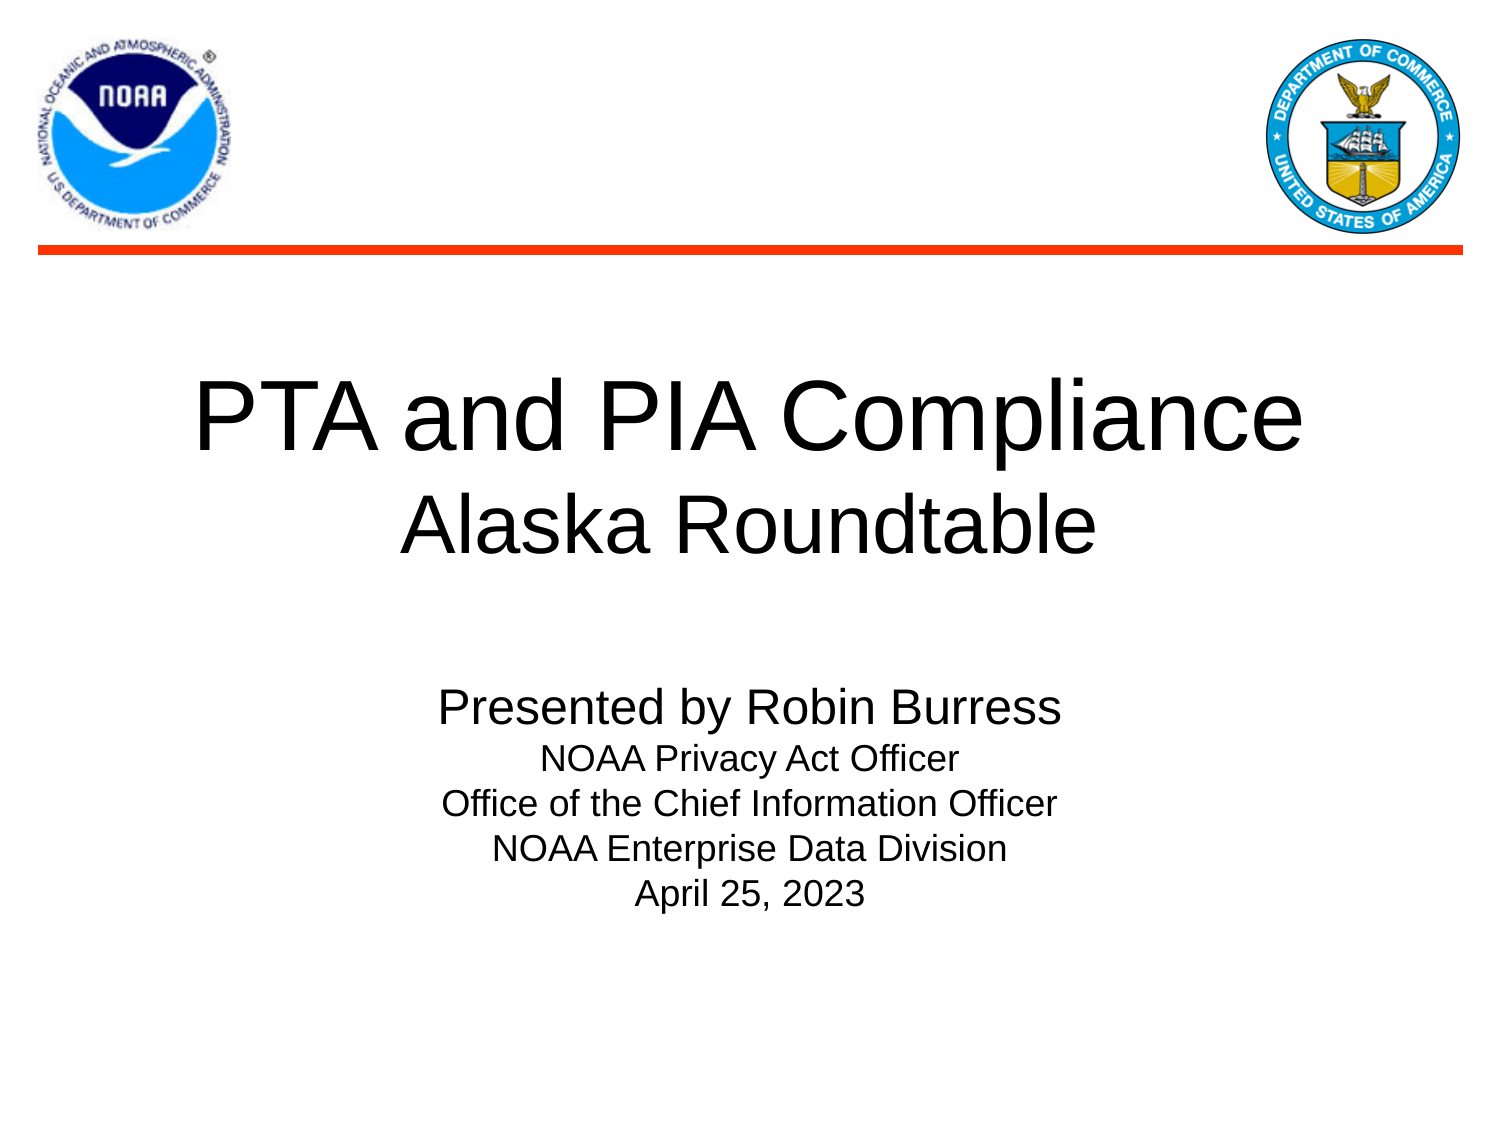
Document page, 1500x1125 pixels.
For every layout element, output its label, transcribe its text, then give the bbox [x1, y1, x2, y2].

title PTA and PIA Compliance Alaska Roundtable [0, 291, 1500, 630]
text_box [0, 800, 1500, 988]
picture [37, 37, 231, 231]
text_box Presented by Robin Burress NOAA Privacy Act Officer Office of the Chief Information Officer NOAA Enterprise Data Division April 25, 2023 [0, 666, 1500, 763]
picture [1262, 37, 1463, 237]
